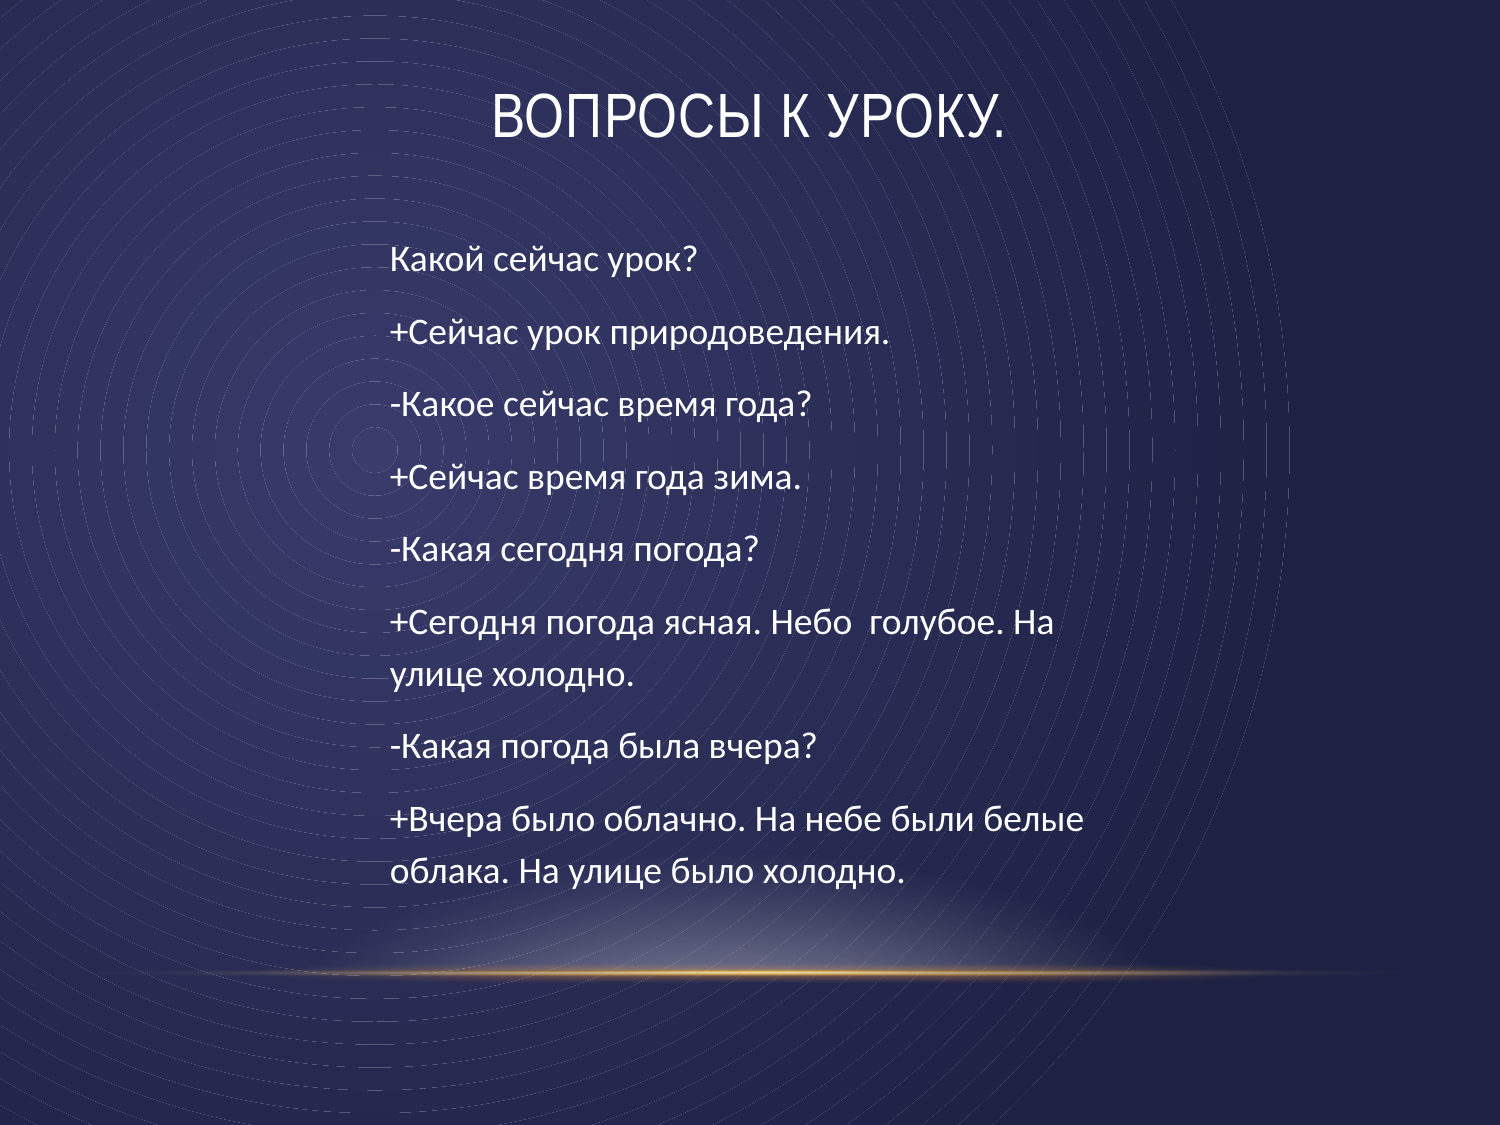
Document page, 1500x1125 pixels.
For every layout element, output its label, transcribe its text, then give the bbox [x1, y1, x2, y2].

text_box Какой сейчас урок? +Сейчас урок природоведения. -Какое сейчас время года? +Сейчас время года зима. -Какая сегодня погода? +Сегодня погода ясная. Небо голубое. На улице холодно. -Какая погода была вчера? +Вчера было облачно. На небе были белые облака. На улице было холодно. [374, 220, 1125, 898]
title Вопросы к уроку. [99, 45, 1400, 233]
picture [0, 0, 1500, 1125]
